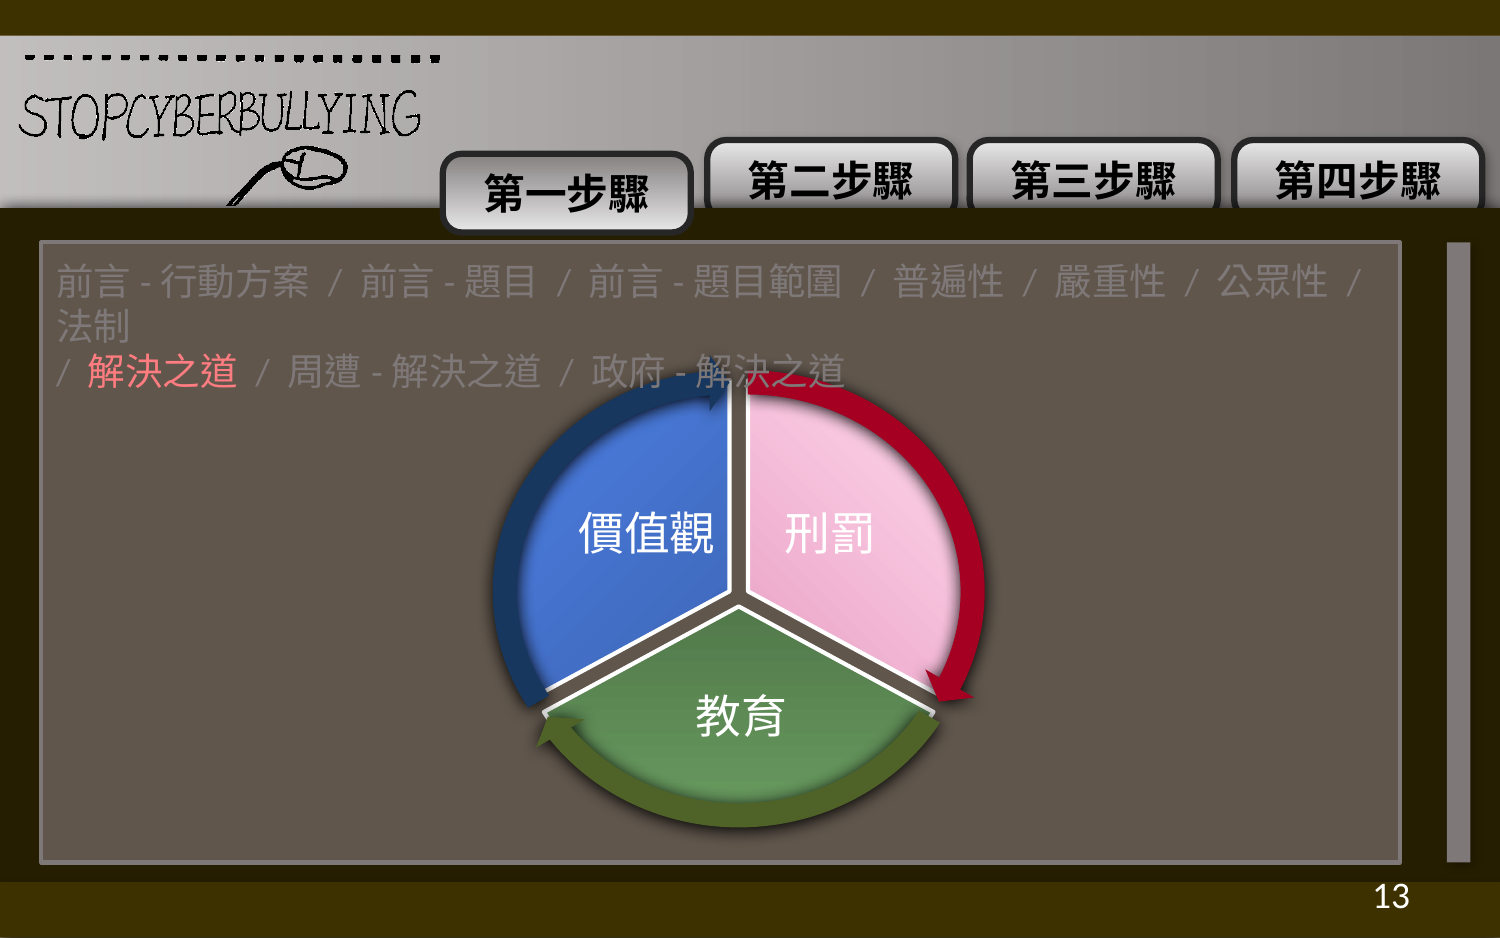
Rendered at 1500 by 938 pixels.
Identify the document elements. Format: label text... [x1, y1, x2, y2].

text_box [536, 710, 940, 828]
text_box [492, 446, 587, 708]
text_box 教育 [559, 604, 920, 792]
text_box 價值觀 [531, 446, 732, 687]
text_box 刑罰 [745, 446, 947, 686]
text_box 前言-行動方案 / 前言-題目 / 前言-題目範圍 / 普遍性 / 嚴重性 / 公眾性 / 法制 / 解決之道 / 周遭-解決之道 / 政府-解決之道 [41, 250, 1400, 446]
slide_number 12 [1074, 868, 1425, 919]
text_box [891, 446, 985, 702]
